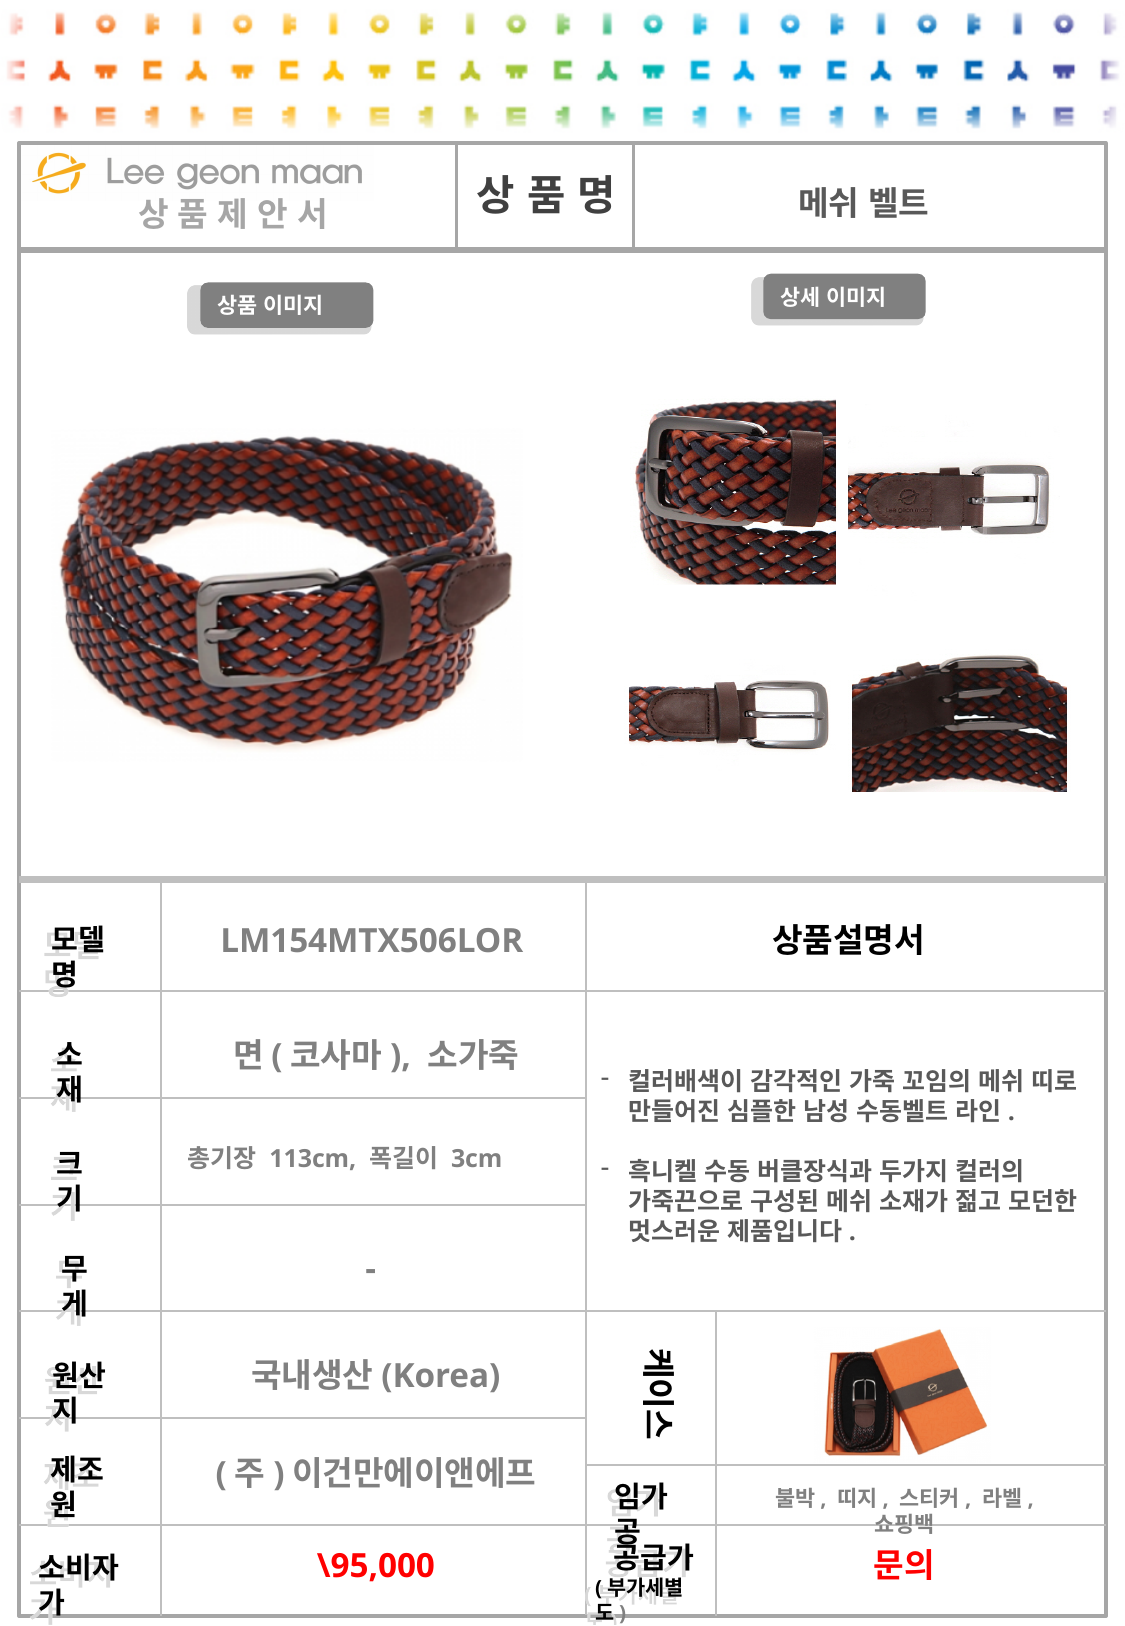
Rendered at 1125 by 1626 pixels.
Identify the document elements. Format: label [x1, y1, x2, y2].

text_box [0, 140, 1125, 1617]
picture [613, 395, 1076, 801]
picture [33, 30, 1093, 107]
picture [50, 428, 523, 762]
picture [813, 1327, 993, 1463]
